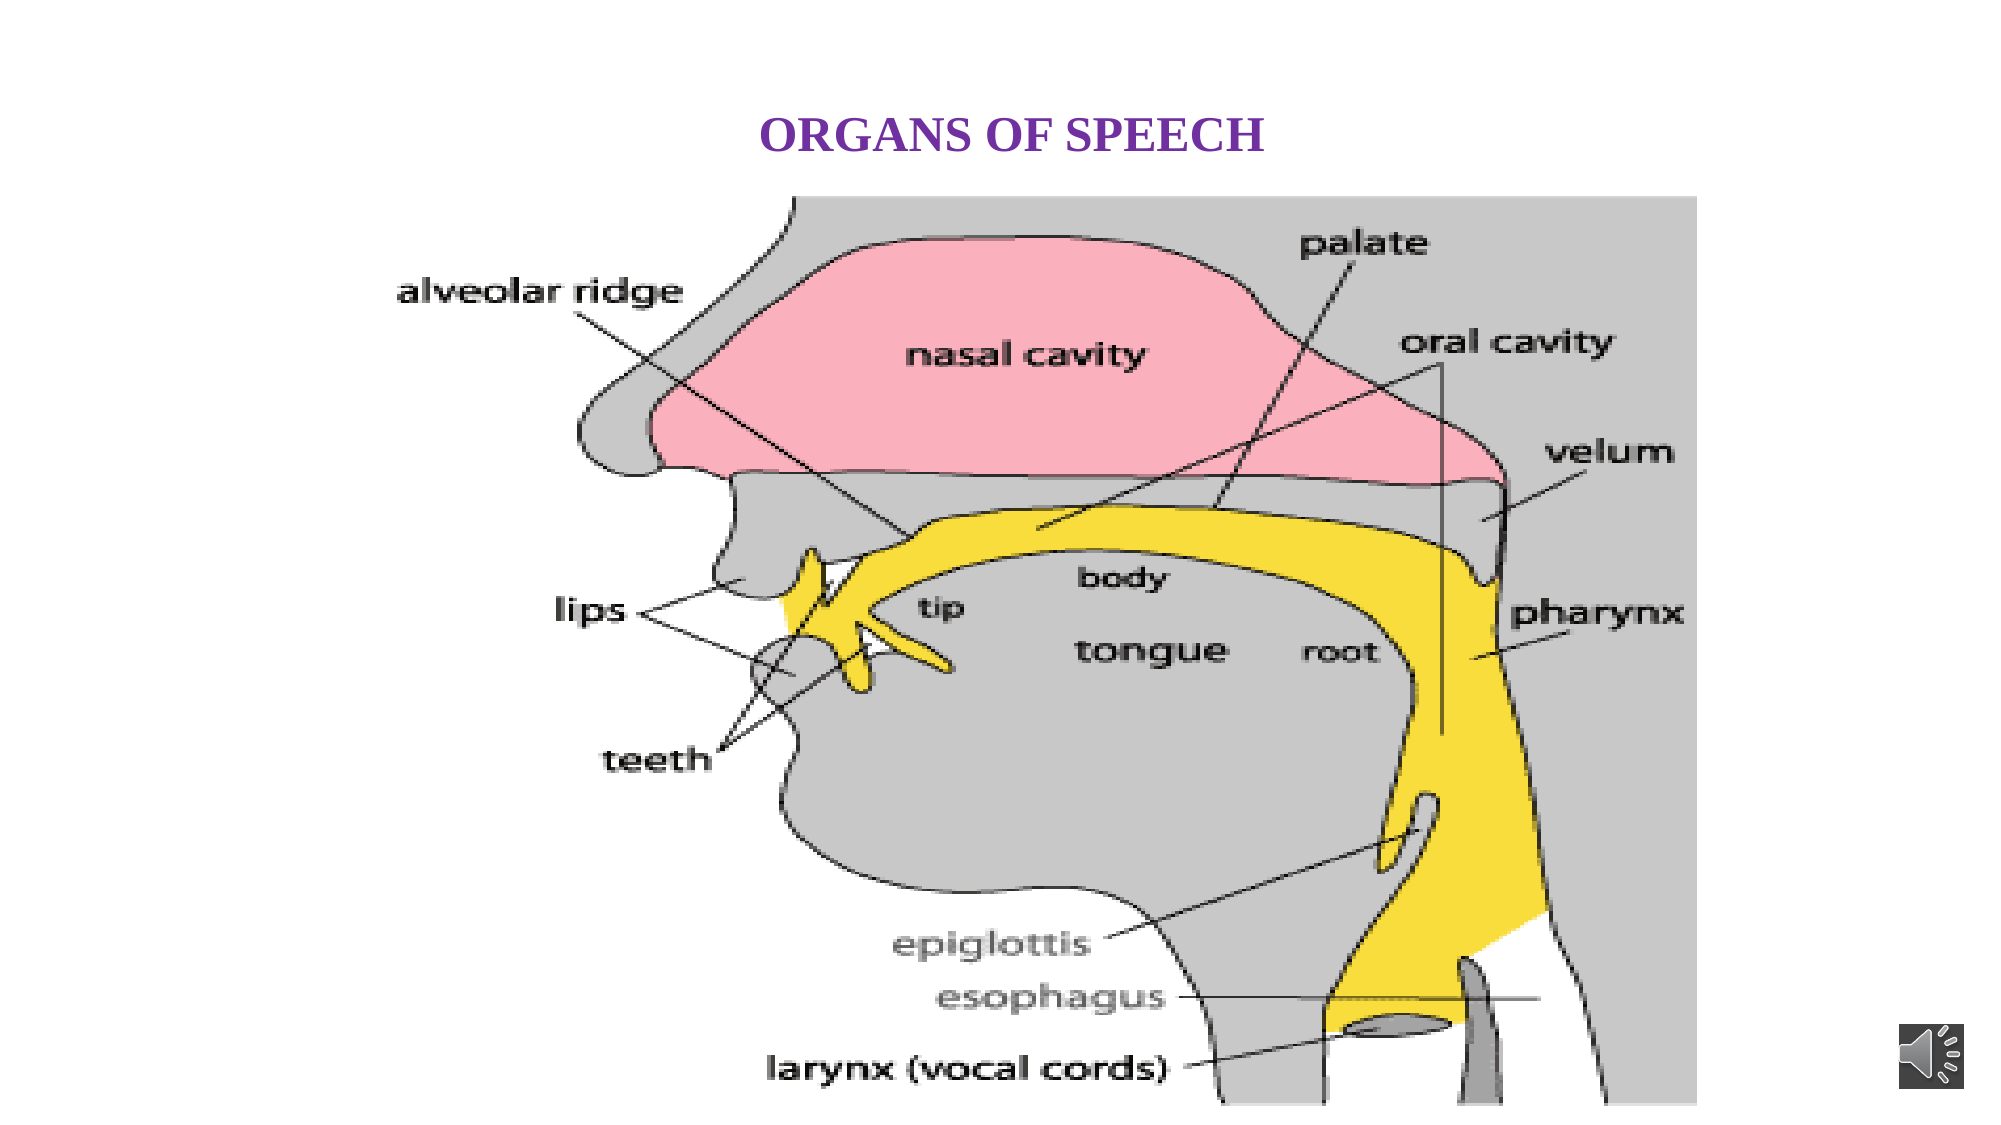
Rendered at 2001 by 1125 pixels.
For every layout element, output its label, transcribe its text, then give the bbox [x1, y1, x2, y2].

text_box ORGANS OF SPEECH [554, 93, 1469, 169]
picture [1897, 1022, 1965, 1090]
picture [397, 196, 1697, 1106]
